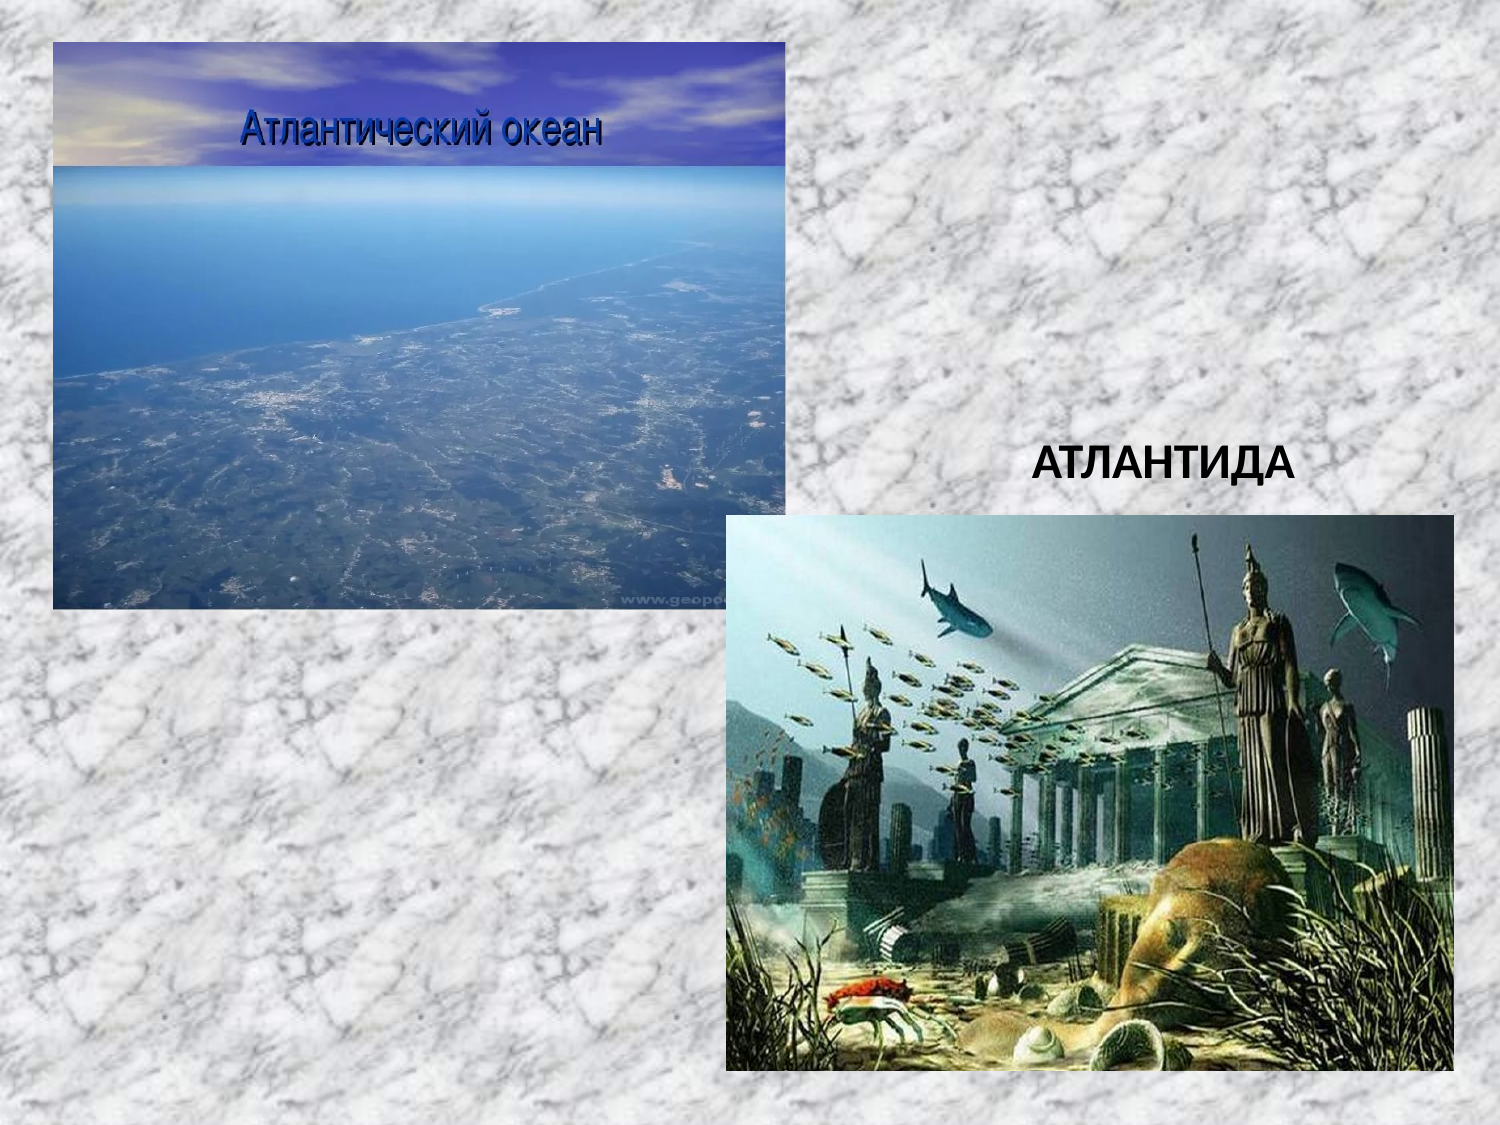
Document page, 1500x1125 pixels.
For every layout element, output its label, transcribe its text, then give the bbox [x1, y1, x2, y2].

text_box АТЛАНТИДА [891, 420, 1436, 496]
picture [0, 0, 1500, 1125]
